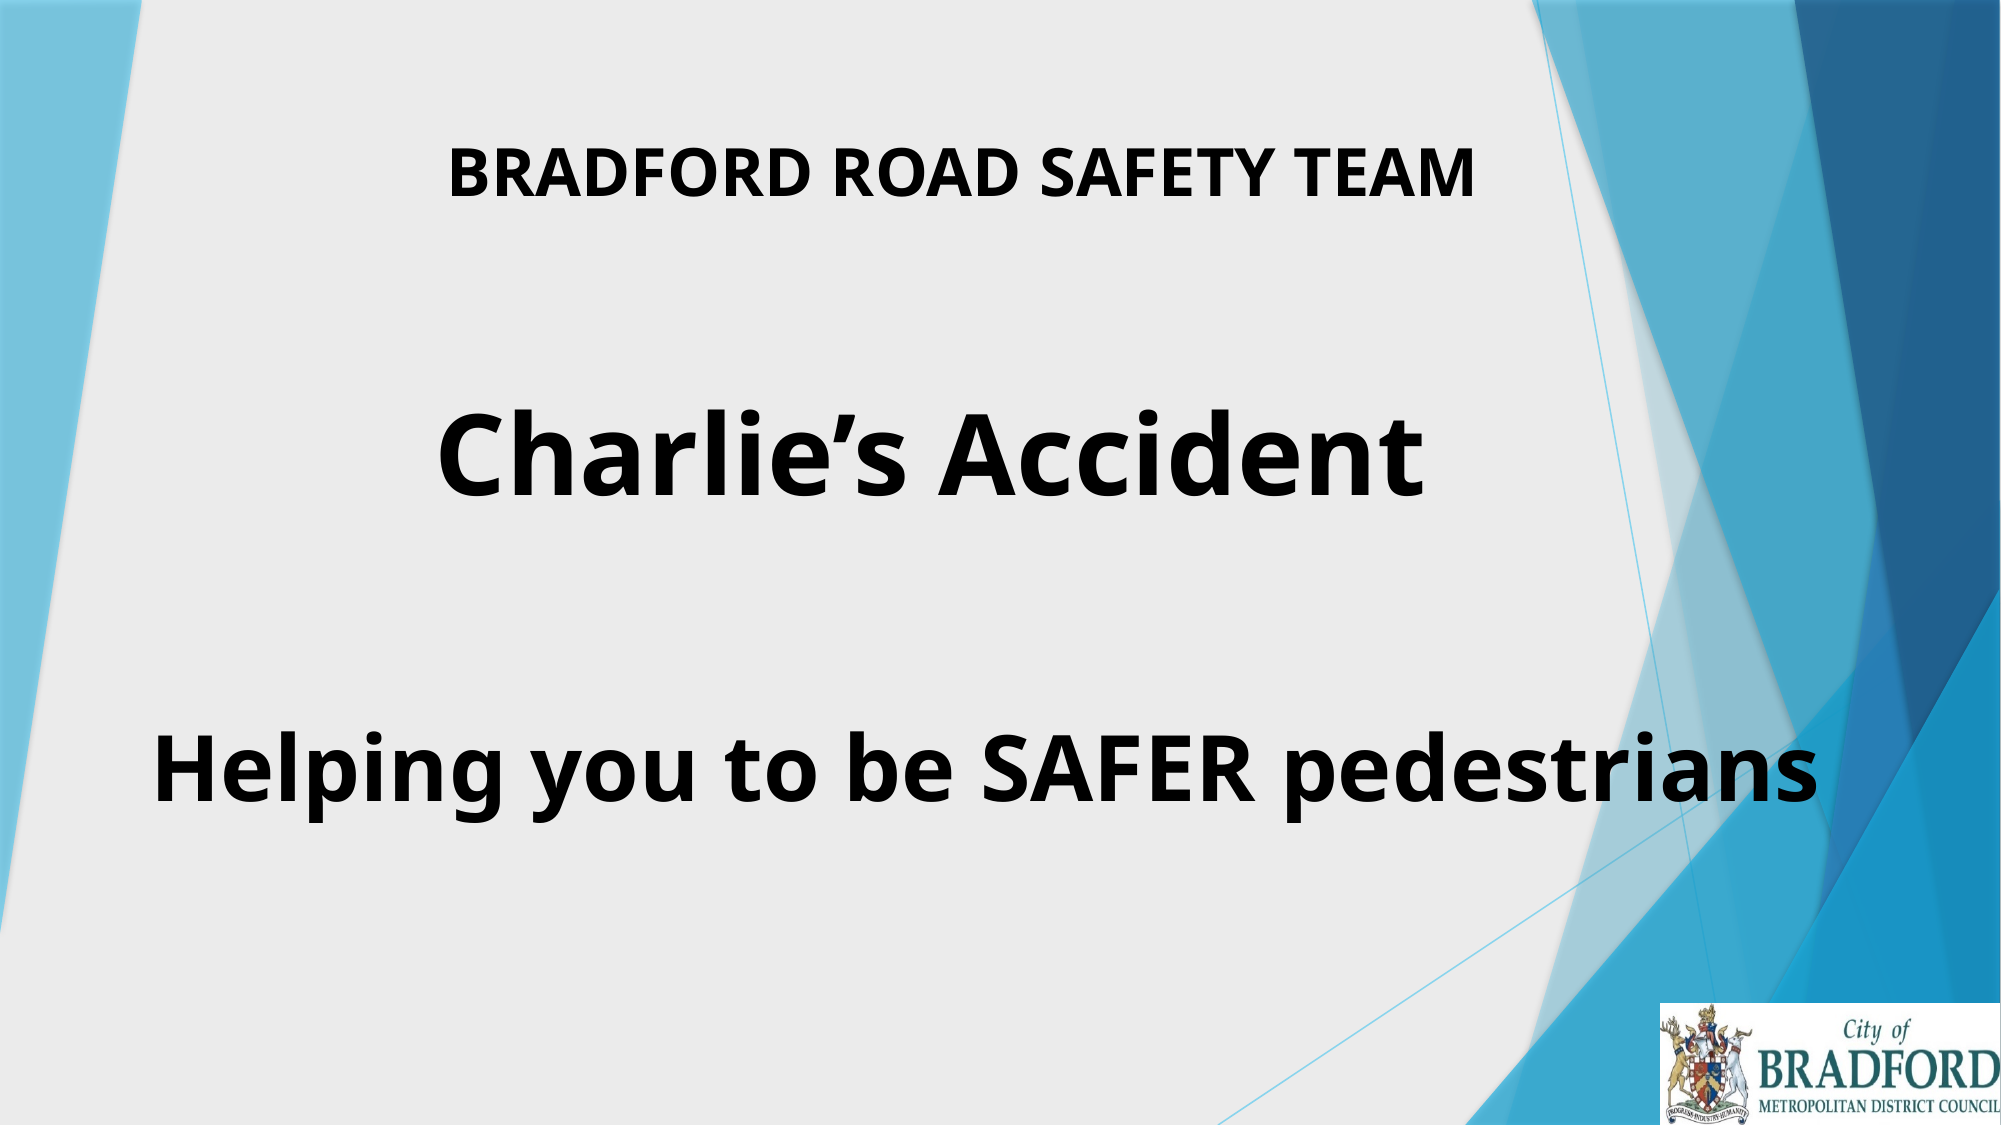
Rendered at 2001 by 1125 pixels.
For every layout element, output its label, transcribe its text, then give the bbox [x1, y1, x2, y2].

title Bradford Road Safety Team [127, 22, 1799, 353]
subtitle Helping you to be safer pedestrians [112, 701, 1883, 1022]
picture [1659, 1003, 2000, 1125]
text_box Charlie’s Accident [292, 375, 1599, 526]
